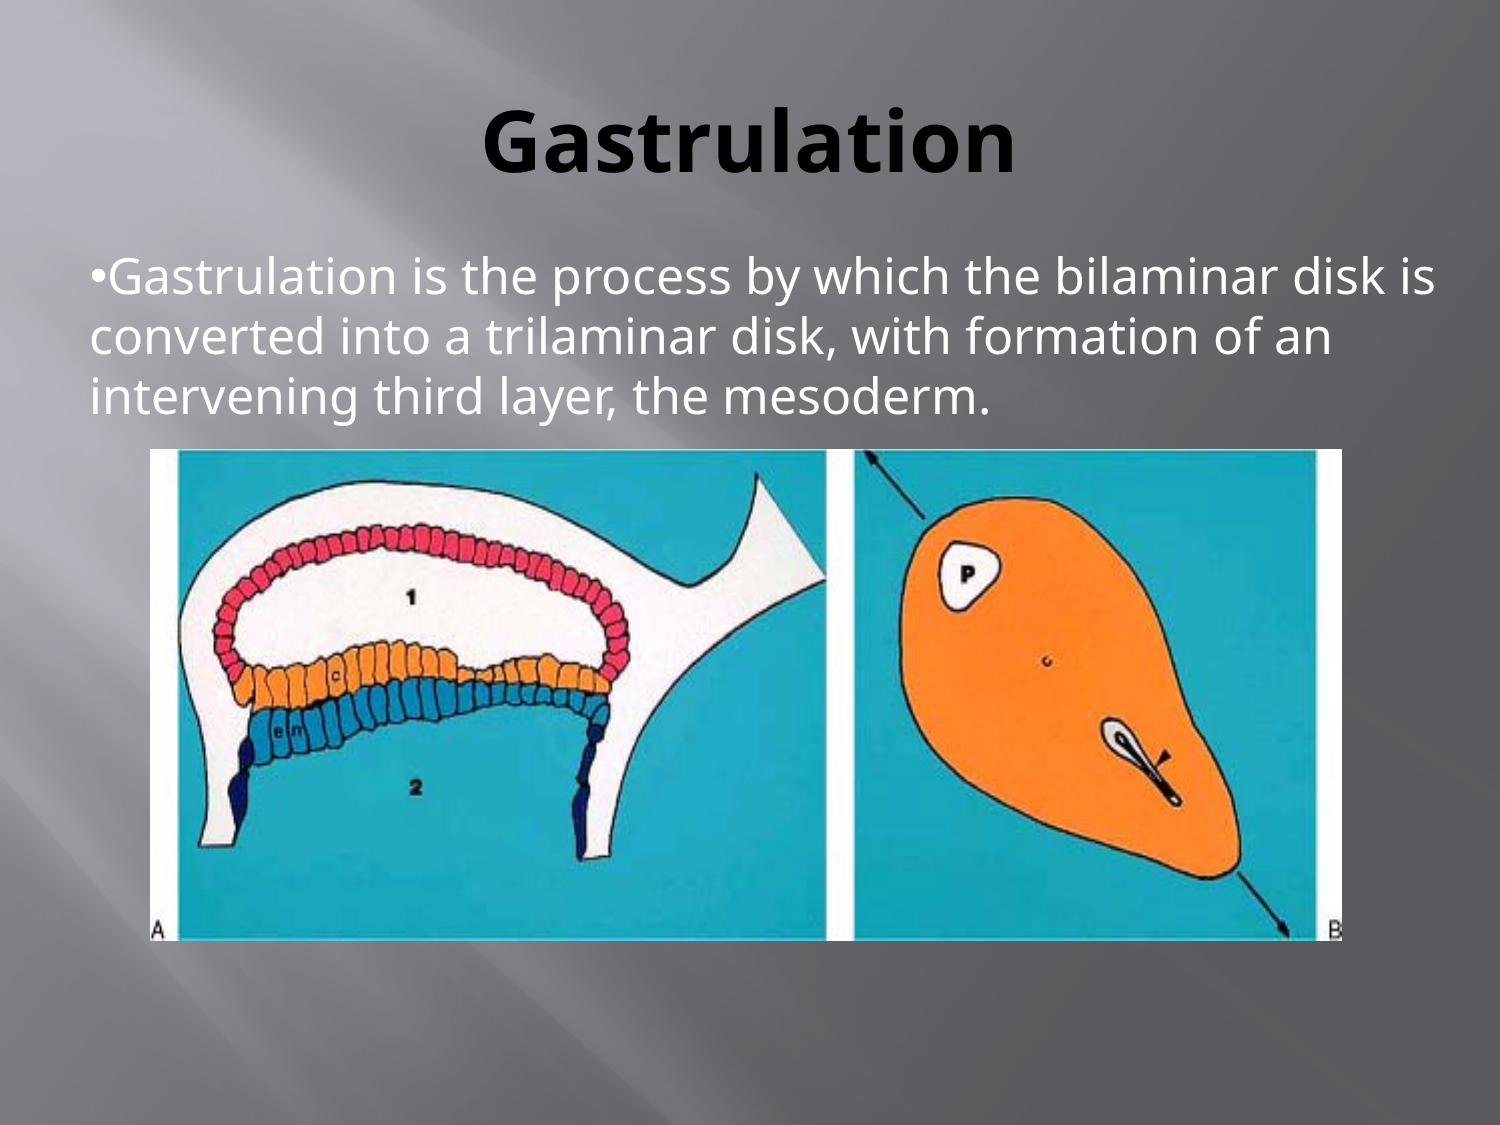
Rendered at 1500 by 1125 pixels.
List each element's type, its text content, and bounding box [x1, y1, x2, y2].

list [149, 449, 1342, 942]
title Gastrulation [75, 45, 1425, 233]
text_box Gastrulation is the process by which the bilaminar disk is converted into a trilaminar disk, with formation of an intervening third layer, the mesoderm. [75, 237, 1463, 433]
